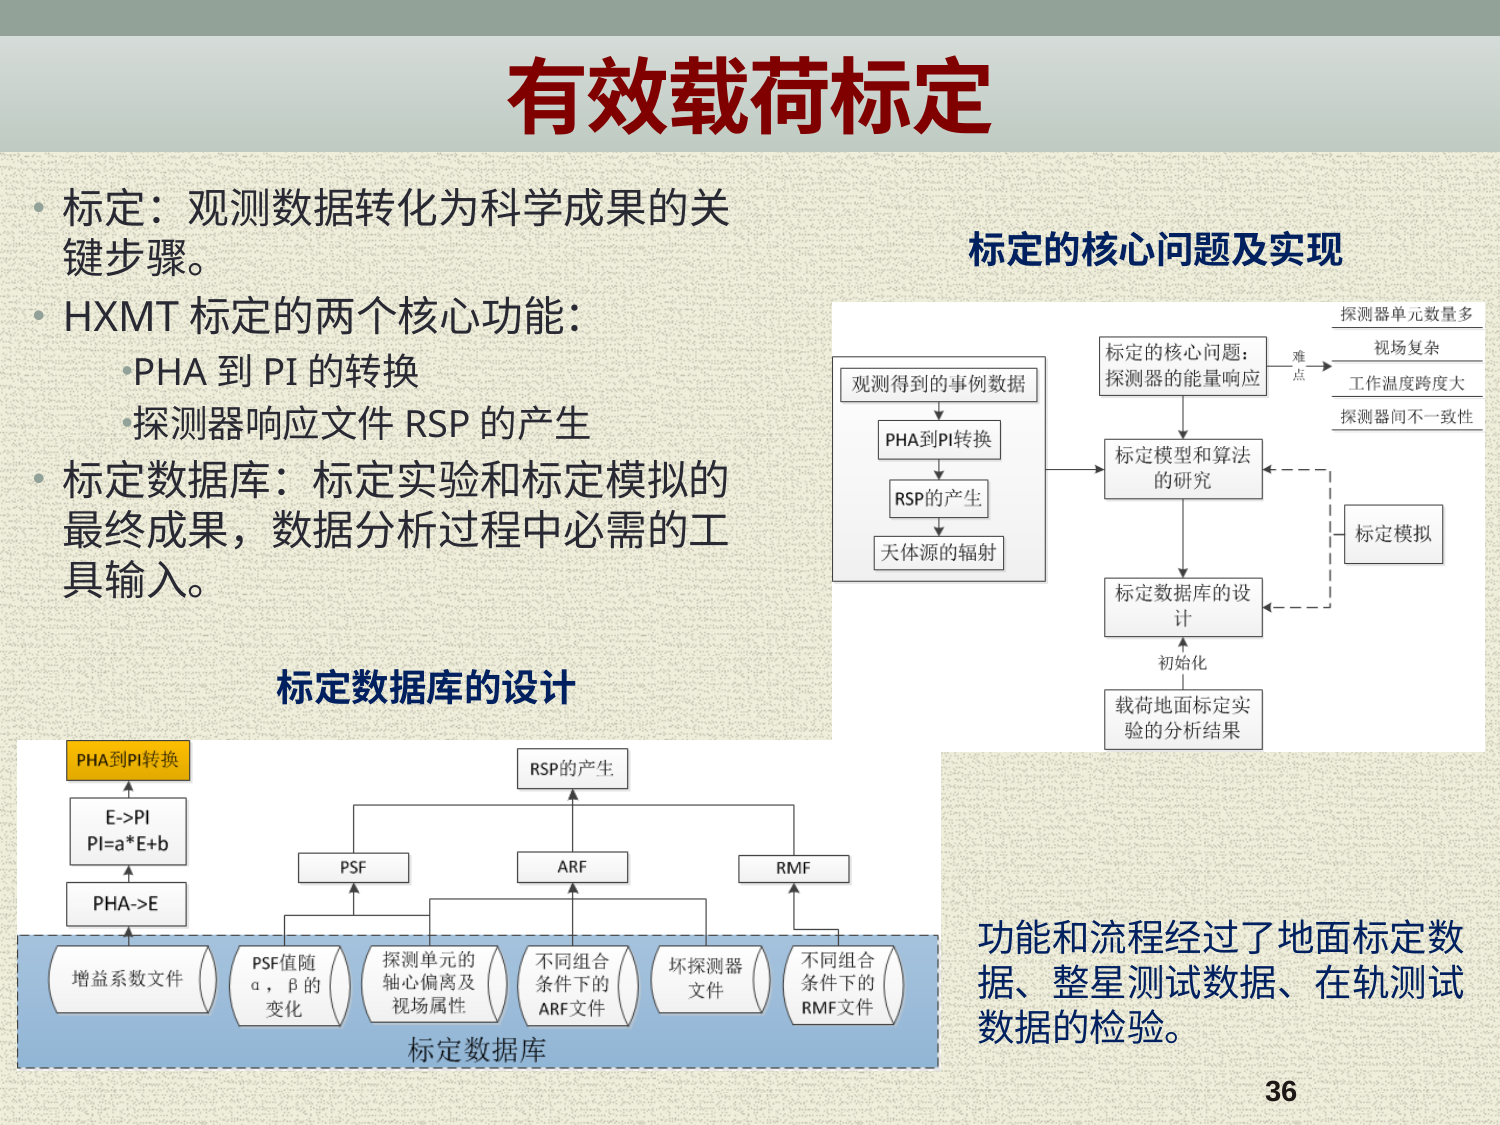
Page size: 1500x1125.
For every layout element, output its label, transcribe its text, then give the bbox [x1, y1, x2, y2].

picture [17, 302, 1485, 1071]
list 标定：观测数据转化为科学成果的关键步骤。 HXMT标定的两个核心功能： PHA到PI的转换 探测器响应文件RSP的产生 标定数据库：标定实验和标定模拟的最终成果，数据分析过程中必需的工具输入。 [17, 174, 786, 657]
slide_number 36 [1250, 1062, 1425, 1117]
text_box 有效载荷标定 [0, 36, 1500, 152]
text_box 标定的核心问题及实现 [844, 218, 1468, 279]
text_box 标定数据库的设计 [115, 656, 739, 717]
text_box 功能和流程经过了地面标定数据、整星测试数据、在轨测试数据的检验。 [962, 907, 1495, 1057]
